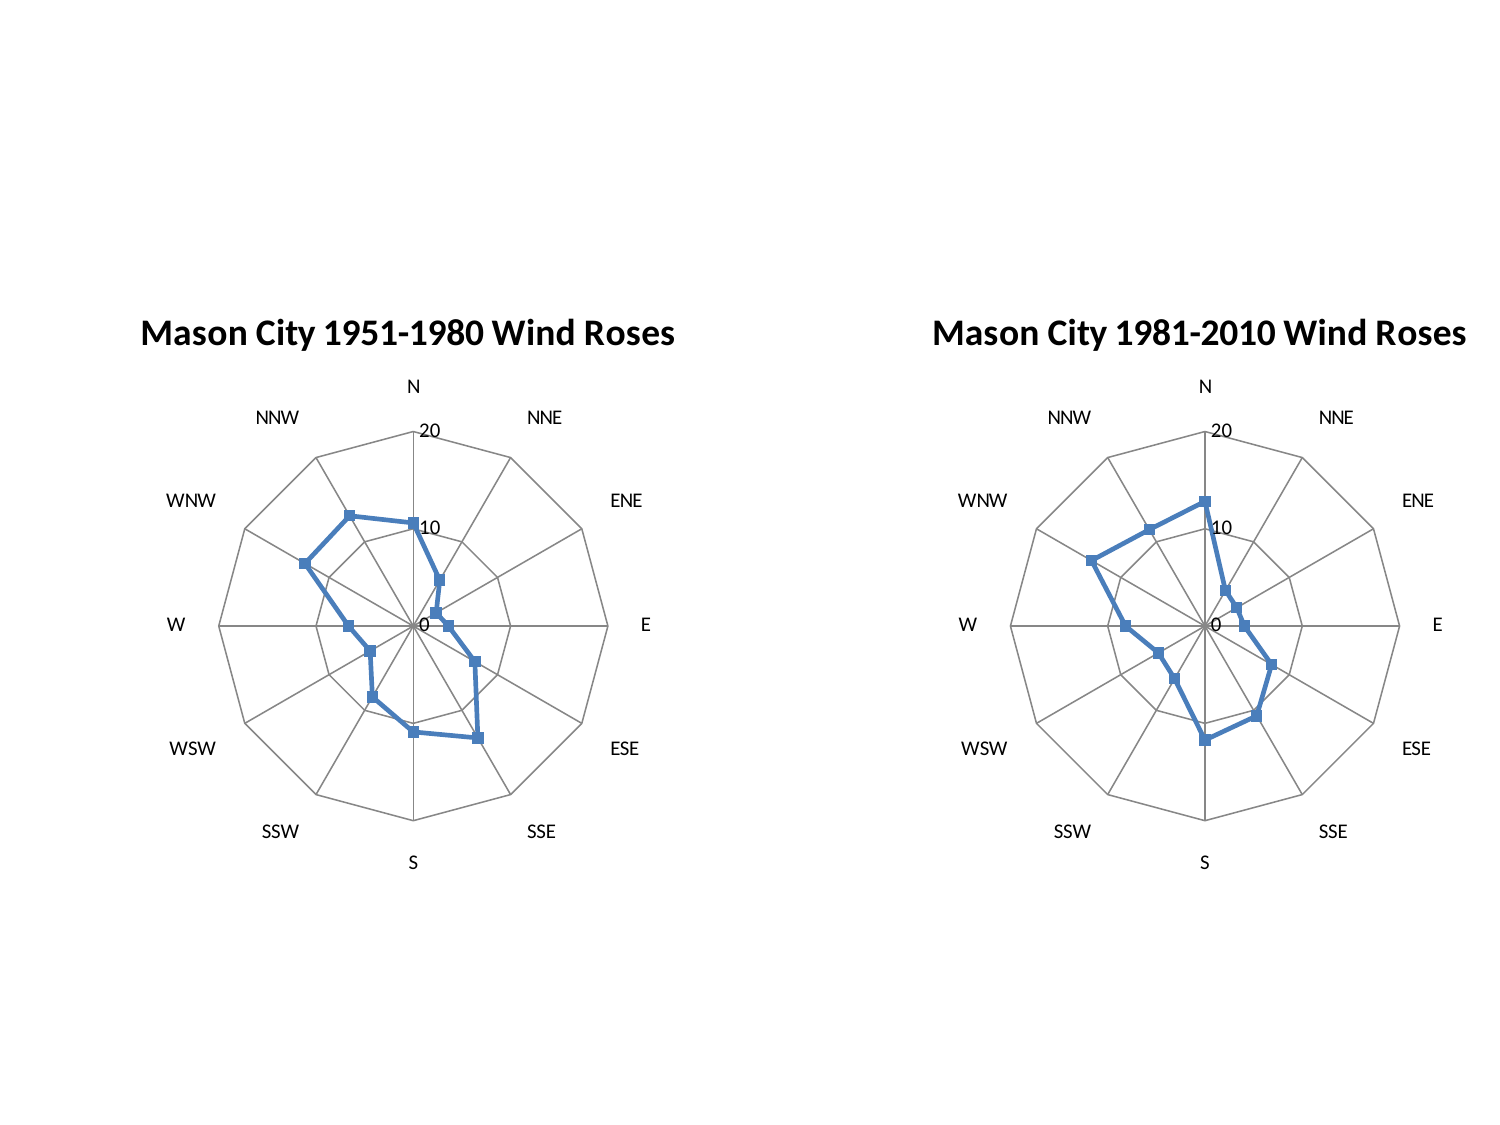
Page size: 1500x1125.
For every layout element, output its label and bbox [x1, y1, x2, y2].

chart [0, 285, 1500, 887]
